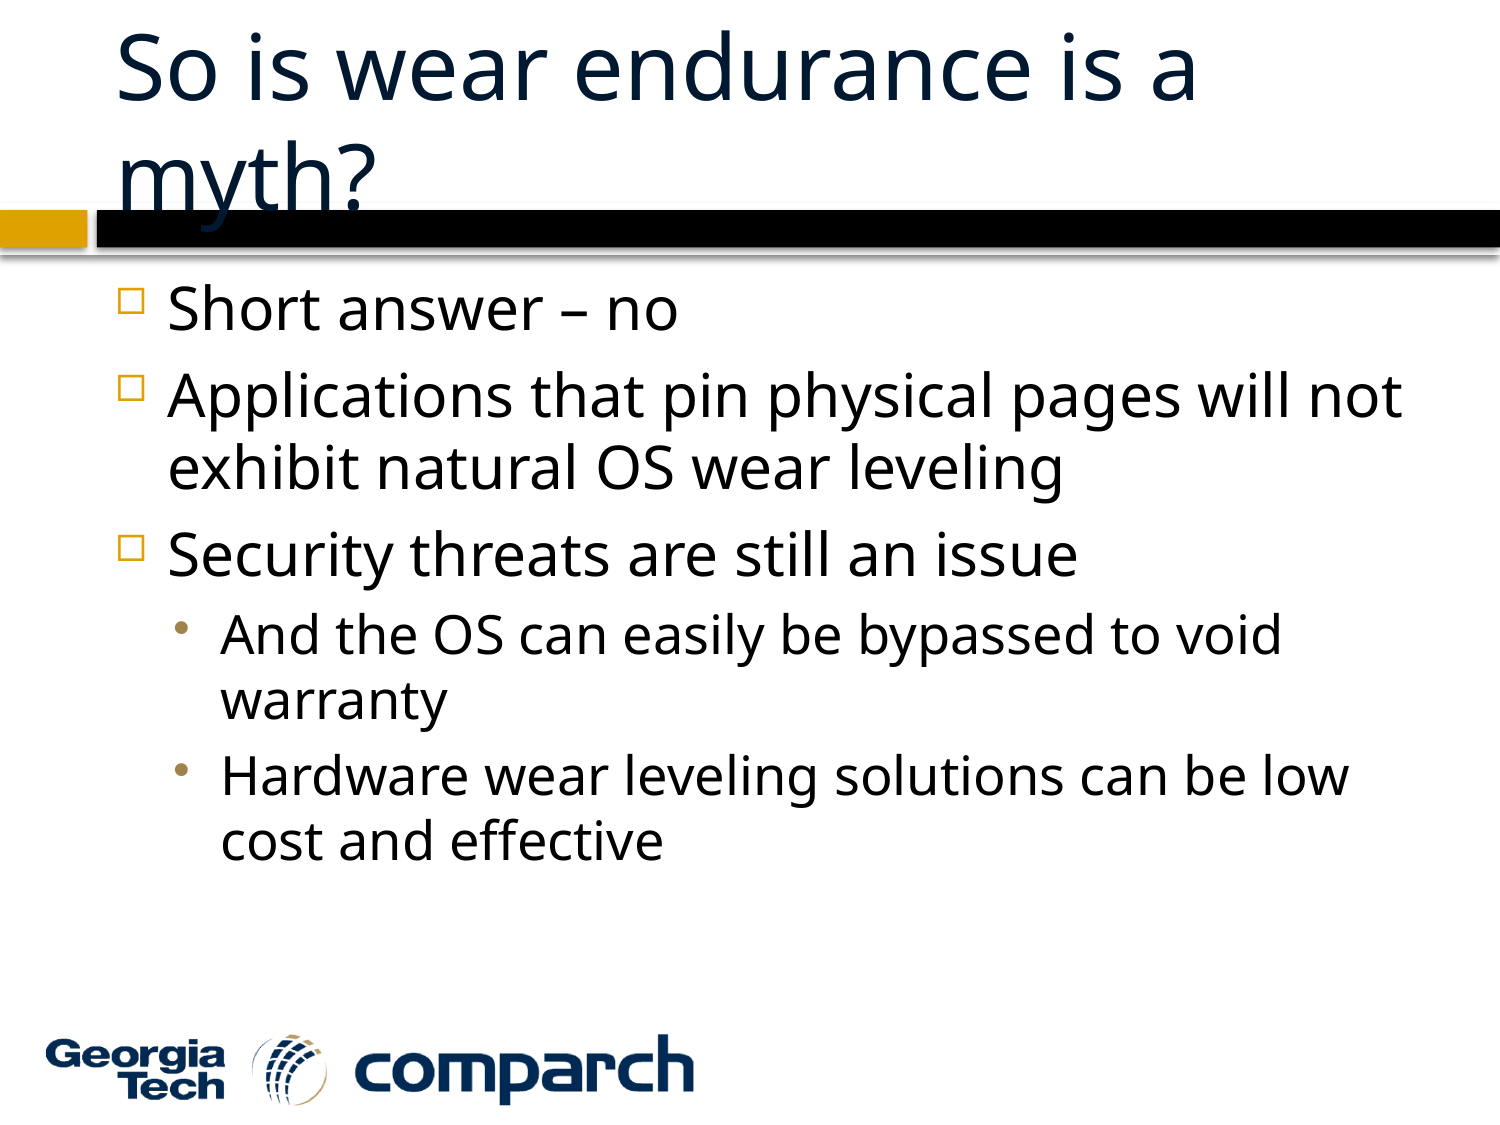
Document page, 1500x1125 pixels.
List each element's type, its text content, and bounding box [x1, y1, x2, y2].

title So is wear endurance is a myth? [100, 37, 1438, 200]
list Short answer – no Applications that pin physical pages will not exhibit natural OS wear leveling Security threats are still an issue And the OS can easily be bypassed to void warranty Hardware wear leveling solutions can be low cost and effective [100, 262, 1438, 1000]
picture [38, 1019, 697, 1114]
